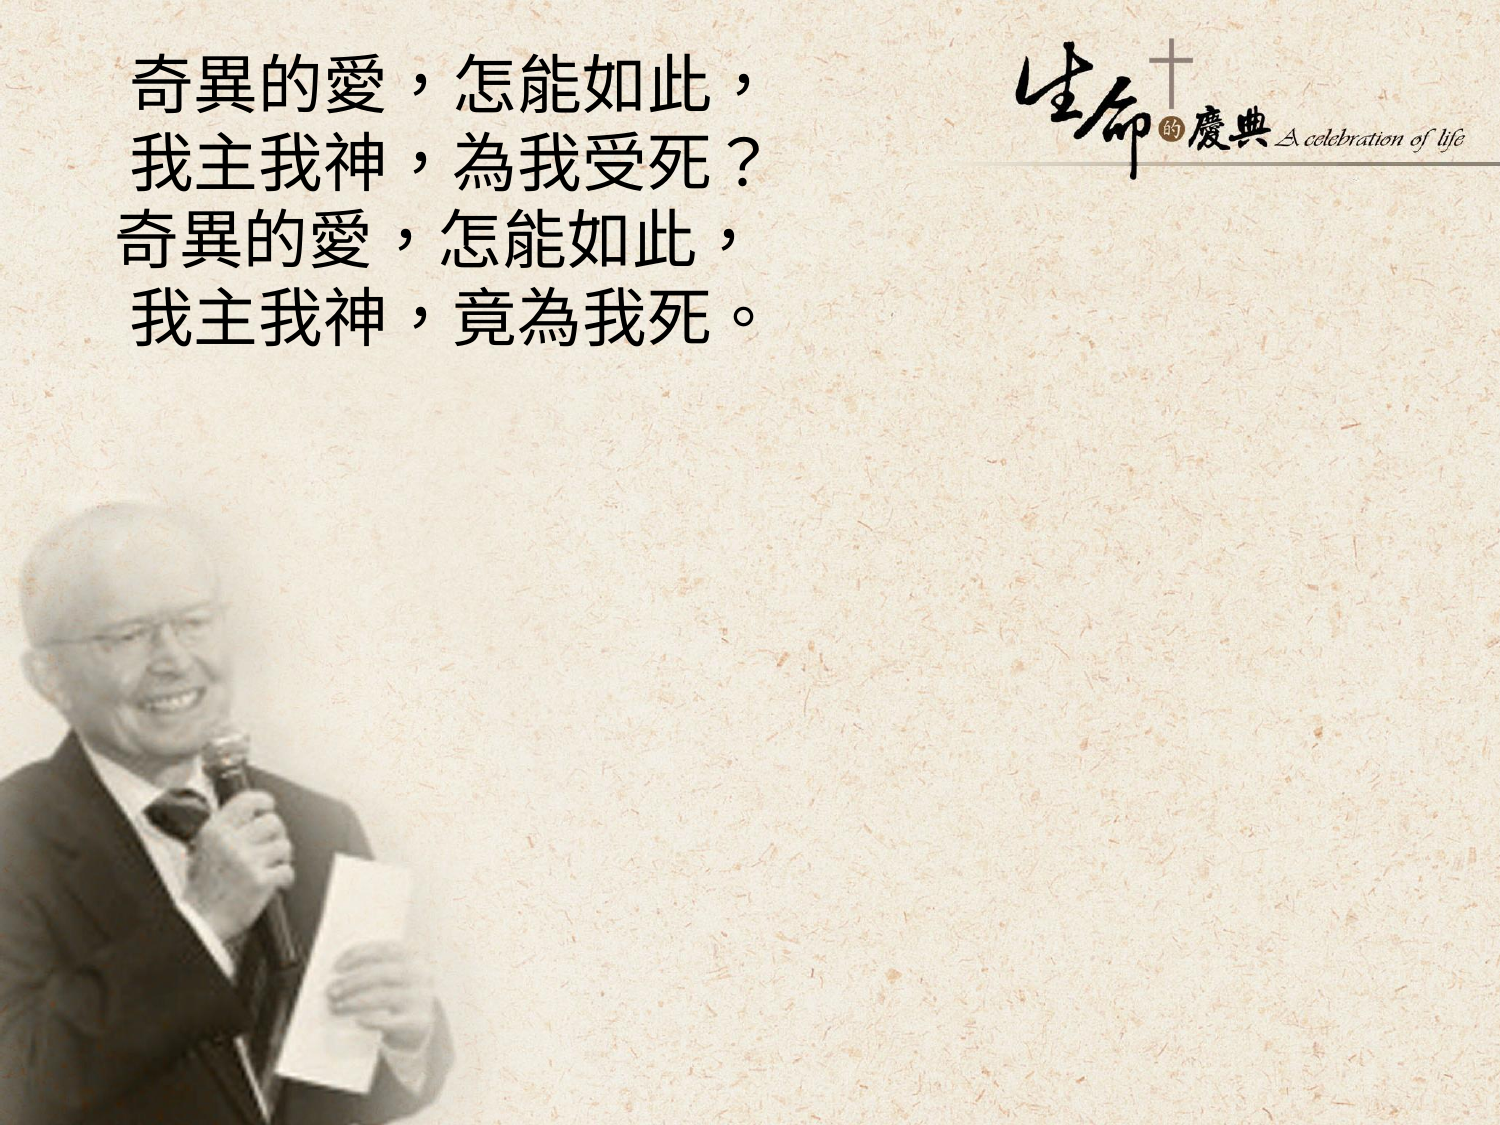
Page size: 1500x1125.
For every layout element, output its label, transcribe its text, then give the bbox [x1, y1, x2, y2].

picture [0, 0, 1500, 1125]
text_box 奇異的愛，怎能如此， 我主我神，為我受死？ 奇異的愛，怎能如此， 我主我神，竟為我死。 [70, 35, 1372, 364]
